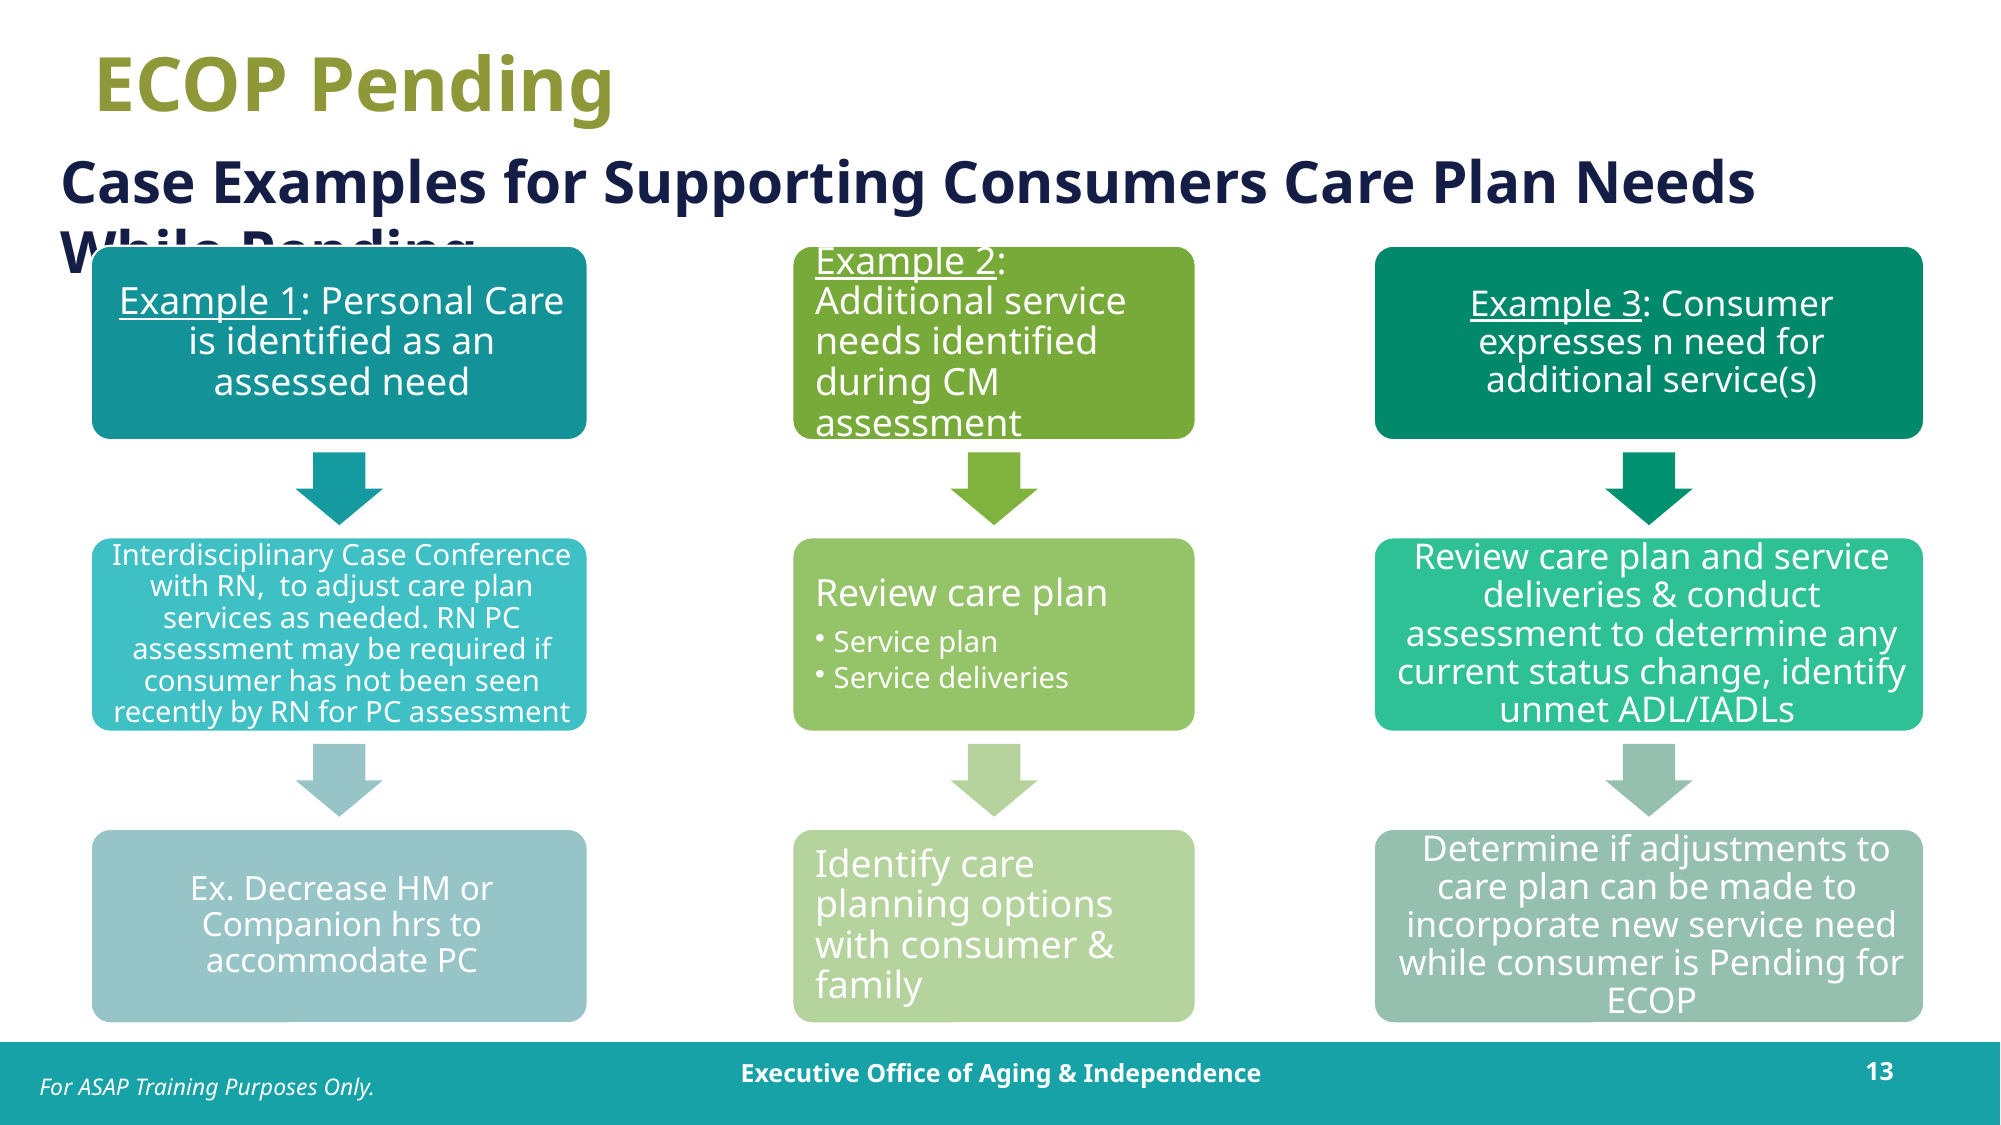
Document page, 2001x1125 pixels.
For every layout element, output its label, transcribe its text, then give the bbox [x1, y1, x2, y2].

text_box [1334, 245, 1964, 1024]
text_box Case Examples for Supporting Consumers Care Plan Needs While Pending [45, 137, 1943, 293]
text_box For ASAP Training Purposes Only. [24, 1065, 491, 1108]
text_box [24, 245, 654, 1024]
title ECOP Pending [93, 49, 1909, 115]
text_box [679, 245, 1309, 1024]
